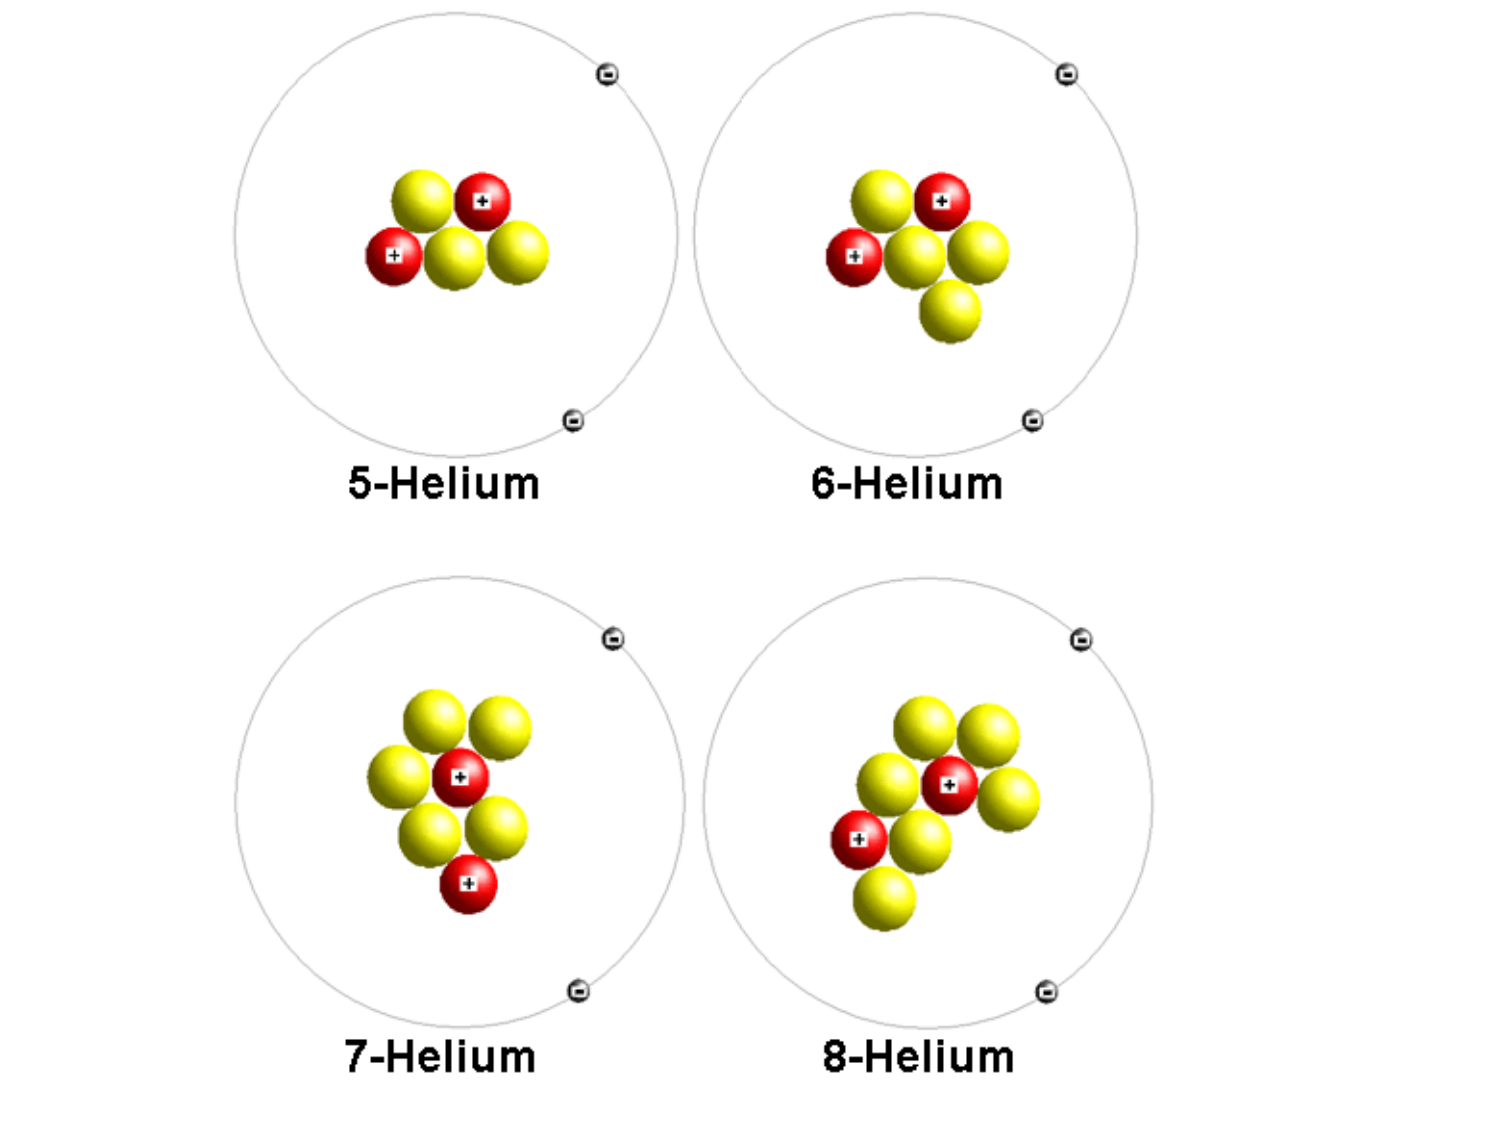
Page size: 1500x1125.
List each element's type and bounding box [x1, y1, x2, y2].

picture [224, 0, 1163, 1088]
